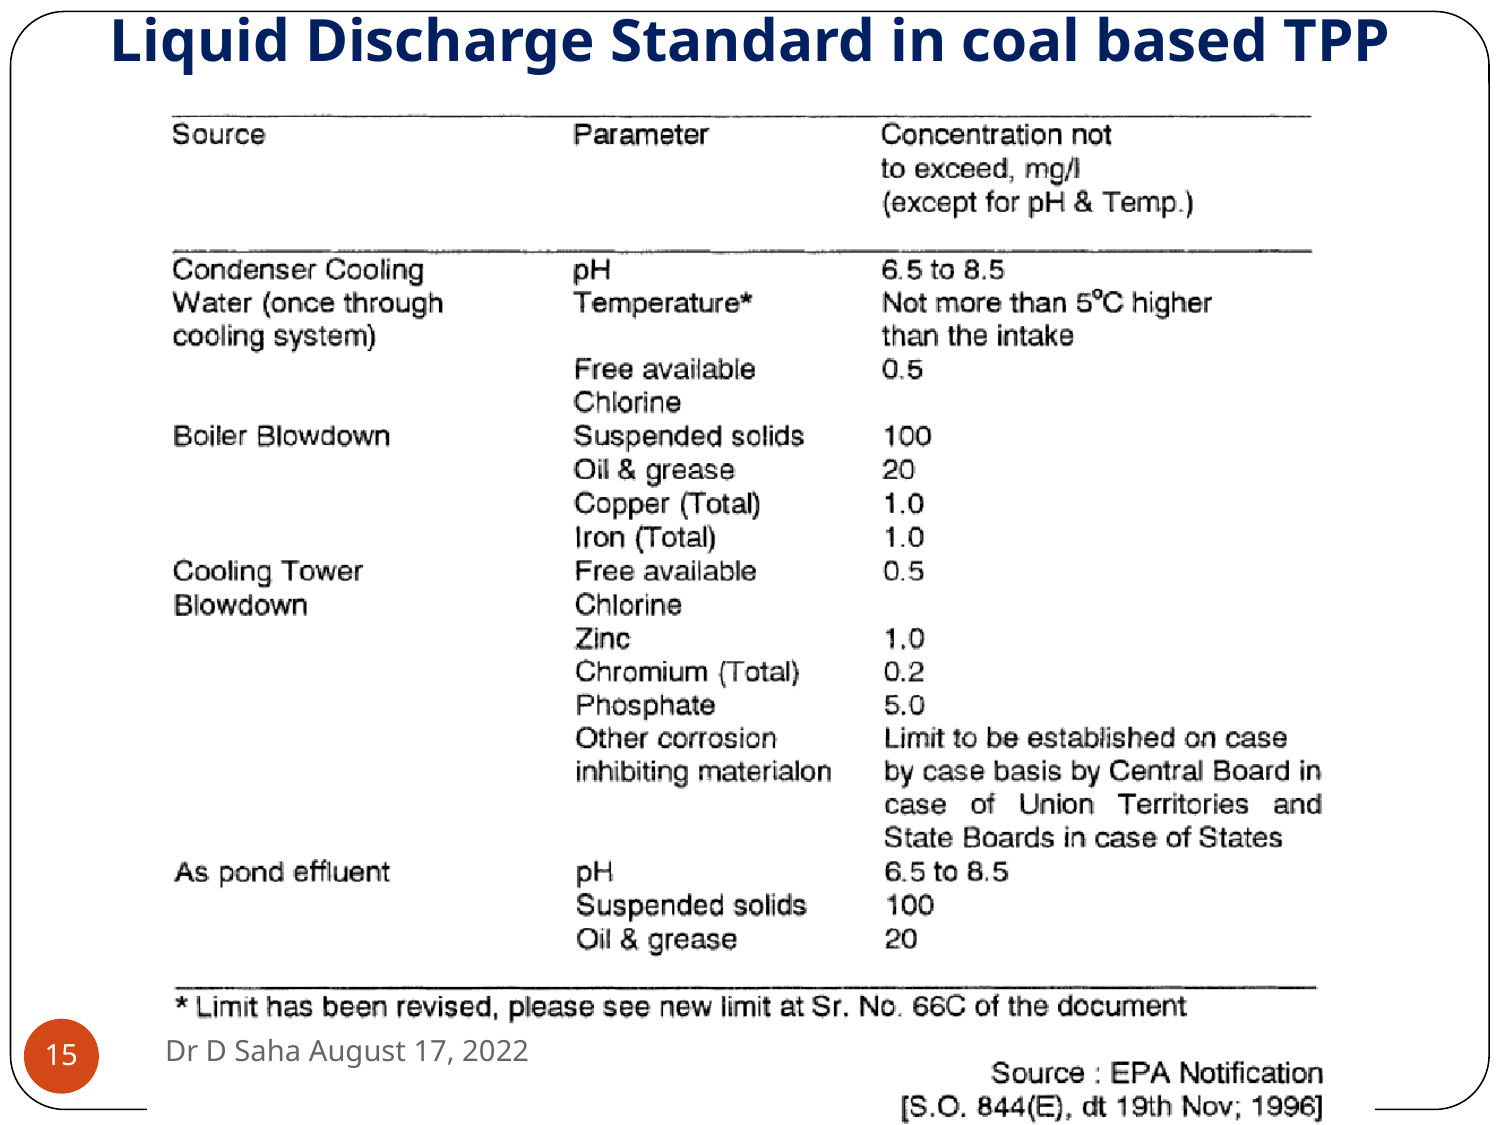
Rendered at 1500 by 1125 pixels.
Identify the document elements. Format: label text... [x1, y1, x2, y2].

picture [147, 83, 1375, 1125]
slide_number ‹#› [23, 1018, 99, 1094]
text_box Liquid Discharge Standard in coal based TPP [74, 0, 1425, 96]
